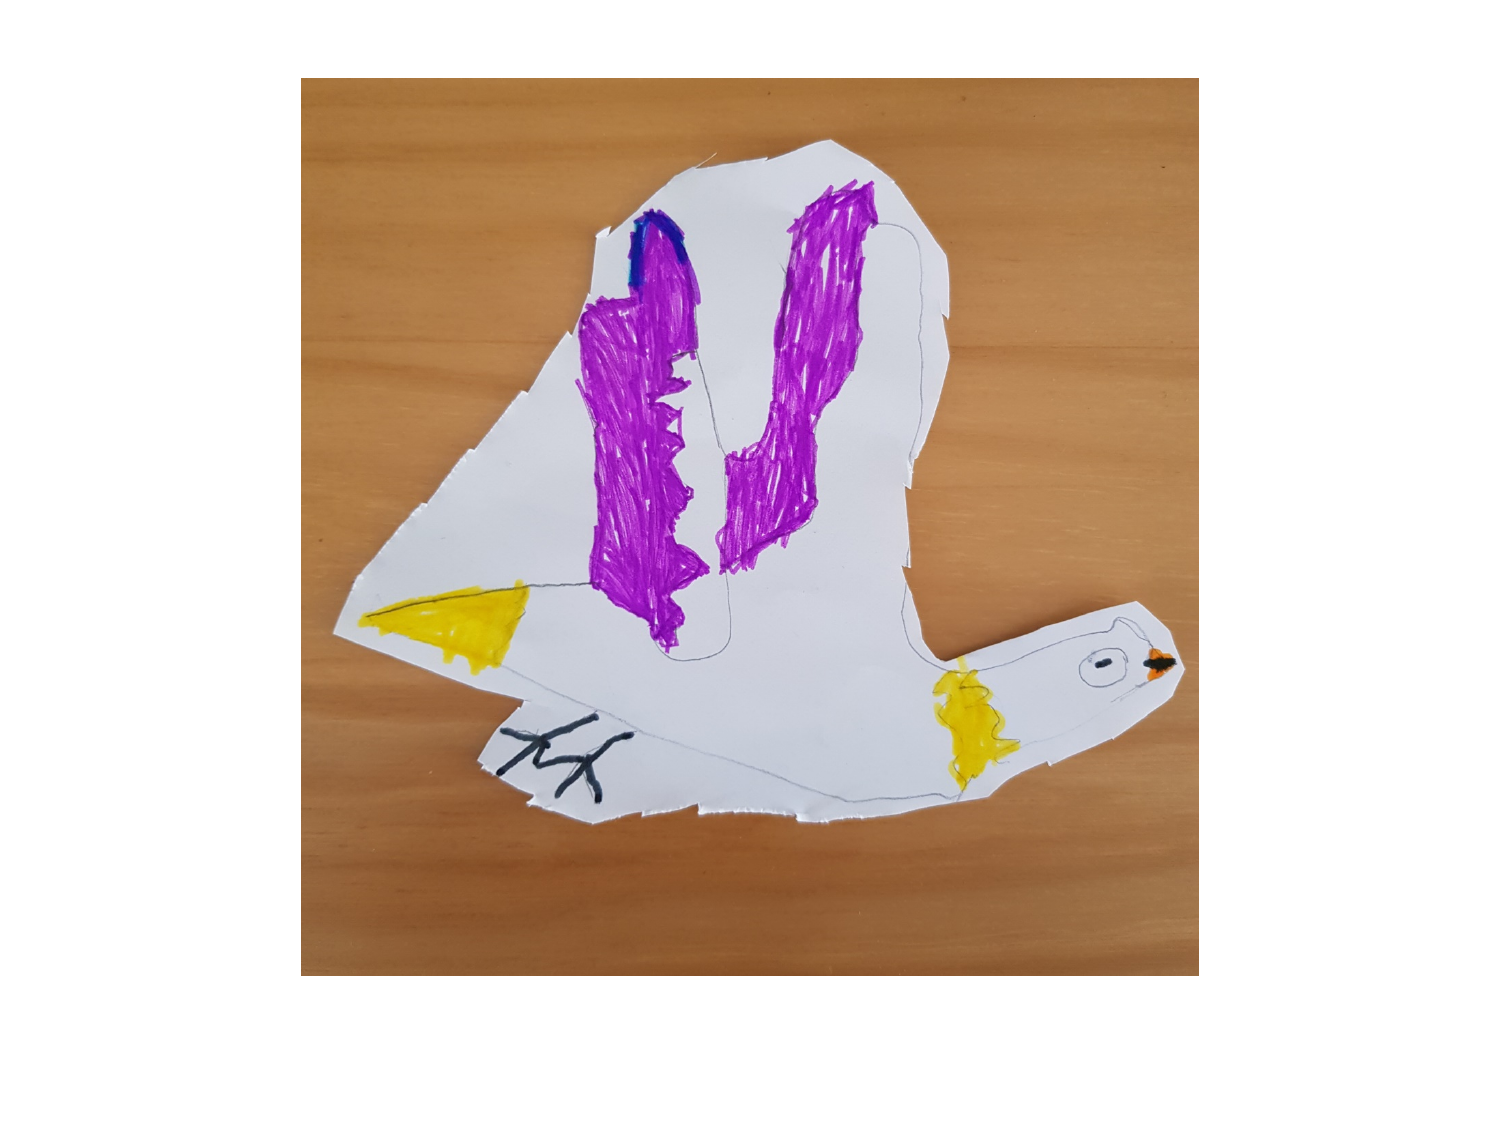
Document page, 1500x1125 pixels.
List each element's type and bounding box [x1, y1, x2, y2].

picture [300, 77, 1200, 977]
